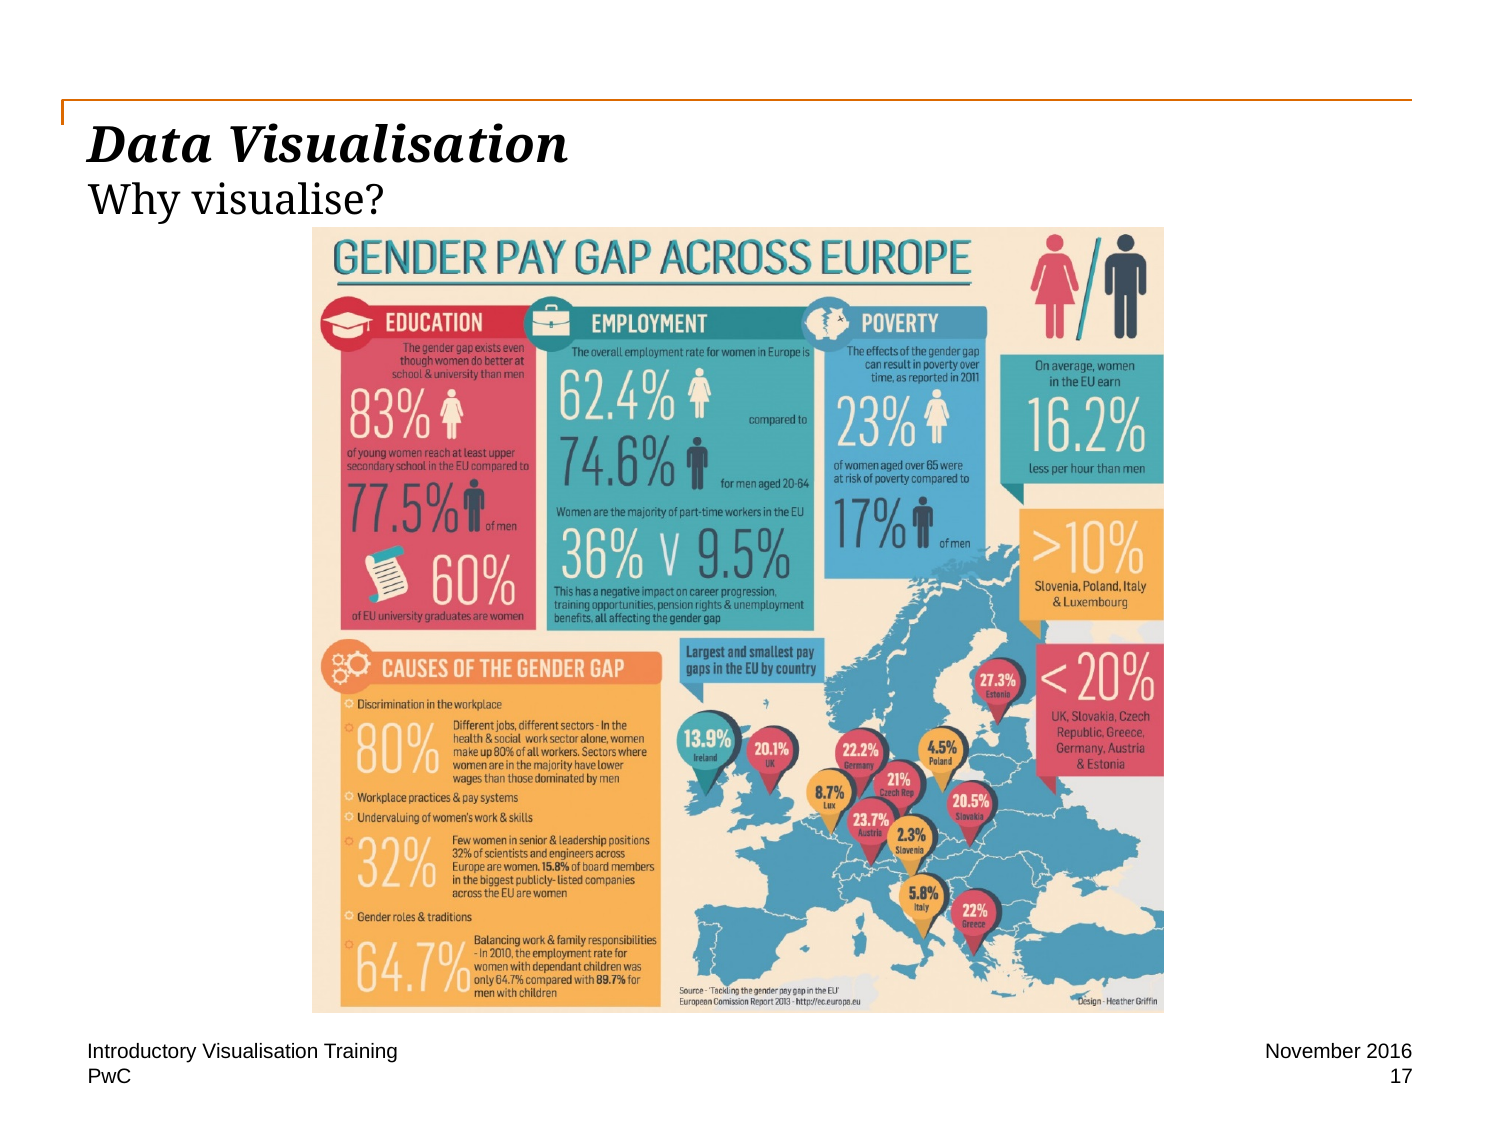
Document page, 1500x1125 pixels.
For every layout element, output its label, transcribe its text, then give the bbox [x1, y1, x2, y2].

slide_number 17 [1162, 1063, 1413, 1088]
footer Introductory Visualisation Training [86, 1037, 950, 1063]
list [312, 226, 1164, 1013]
title Data Visualisation Why visualise? [87, 112, 1413, 263]
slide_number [1162, 1037, 1413, 1063]
